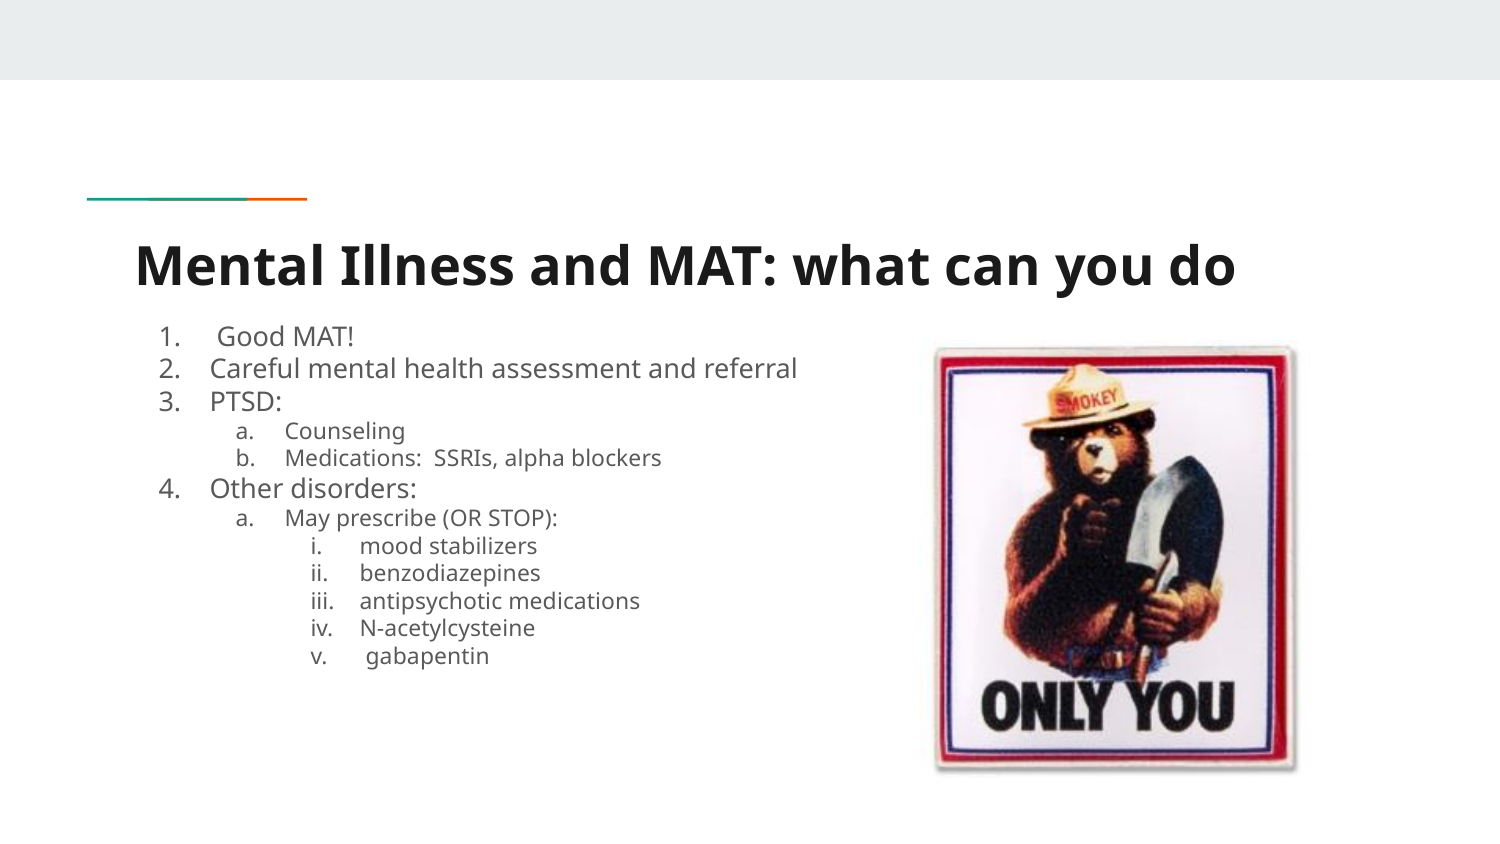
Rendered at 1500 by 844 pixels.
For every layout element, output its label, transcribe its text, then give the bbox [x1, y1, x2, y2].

list Good MAT! Careful mental health assessment and referral PTSD: Counseling Medications: SSRIs, alpha blockers Other disorders: May prescribe (OR STOP): mood stabilizers benzodiazepines antipsychotic medications N-acetylcysteine gabapentin [119, 304, 1381, 818]
picture [896, 340, 1334, 778]
title Mental Illness and MAT: what can you do [119, 216, 1381, 304]
